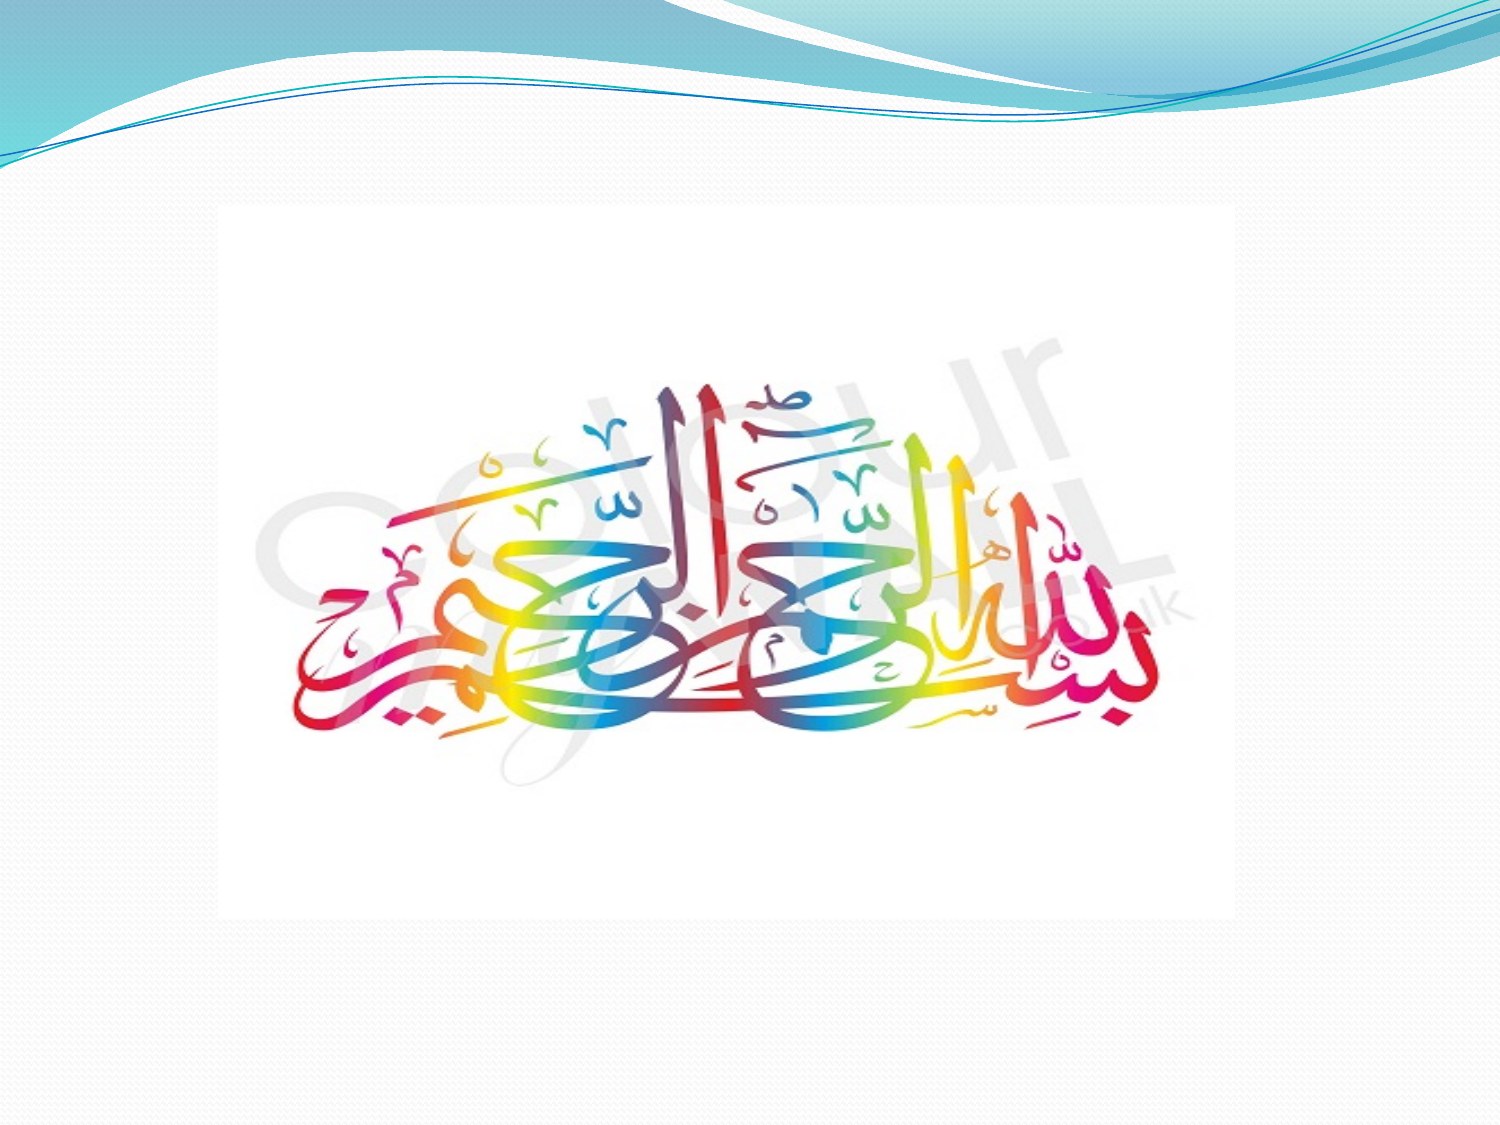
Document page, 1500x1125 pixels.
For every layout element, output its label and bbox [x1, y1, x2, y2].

picture [218, 206, 1235, 919]
